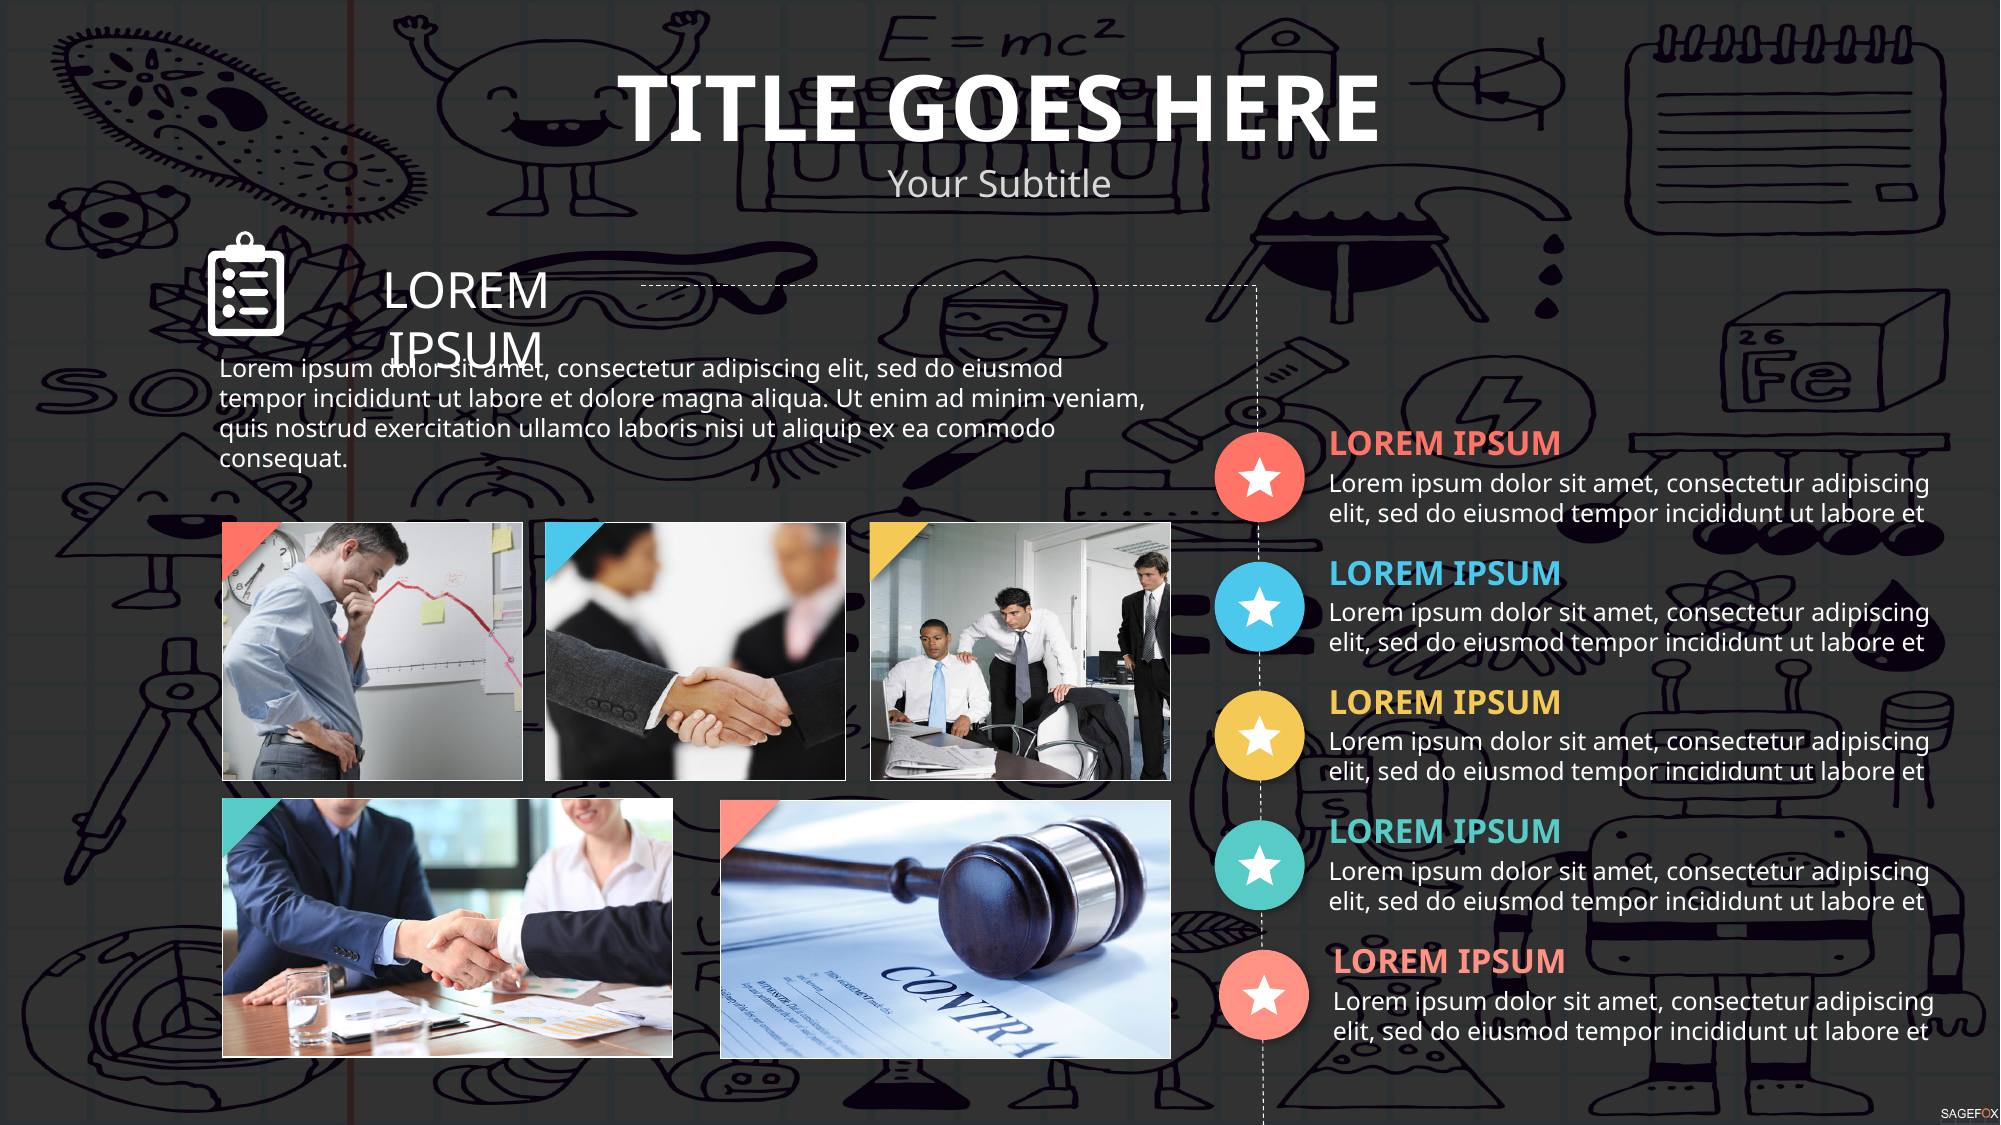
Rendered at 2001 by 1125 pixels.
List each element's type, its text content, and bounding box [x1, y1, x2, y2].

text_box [1214, 432, 1305, 523]
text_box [1214, 820, 1305, 911]
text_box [1214, 561, 1305, 652]
text_box LOREM IPSUM Lorem ipsum dolor sit amet, consectetur adipiscing elit, sed do eiusmod tempor incididunt ut labore et [1318, 805, 1953, 921]
text_box TITLE GOES HERE Your Subtitle [548, 42, 1452, 212]
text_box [1256, 781, 1264, 820]
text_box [1218, 949, 1309, 1040]
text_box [1214, 690, 1305, 781]
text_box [1256, 911, 1264, 949]
text_box [719, 798, 783, 863]
text_box [545, 521, 847, 782]
text_box [868, 521, 933, 585]
text_box [869, 521, 1171, 782]
text_box LOREM IPSUM Lorem ipsum dolor sit amet, consectetur adipiscing elit, sed do eiusmod tempor incididunt ut labore et [1318, 546, 1953, 662]
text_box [1256, 523, 1264, 561]
text_box [221, 798, 673, 1058]
text_box LOREM IPSUM Lorem ipsum dolor sit amet, consectetur adipiscing elit, sed do eiusmod tempor incididunt ut labore et [1322, 935, 1958, 1050]
picture [0, 0, 2001, 1125]
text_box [1256, 287, 1264, 432]
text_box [1256, 652, 1264, 690]
text_box [221, 521, 523, 782]
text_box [1256, 1040, 1264, 1125]
text_box LOREM IPSUM Lorem ipsum dolor sit amet, consectetur adipiscing elit, sed do eiusmod tempor incididunt ut labore et [1318, 417, 1953, 533]
text_box LOREM IPSUM [292, 250, 642, 344]
text_box [221, 521, 285, 585]
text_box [207, 231, 285, 337]
text_box [221, 797, 285, 861]
text_box LOREM IPSUM Lorem ipsum dolor sit amet, consectetur adipiscing elit, sed do eiusmod tempor incididunt ut labore et [1318, 675, 1953, 791]
text_box Lorem ipsum dolor sit amet, consectetur adipiscing elit, sed do eiusmod tempor incididunt ut labore et dolore magna aliqua. Ut enim ad minim veniam, quis nostrud exercitation ullamco laboris nisi ut aliquip ex ea commodo consequat. [204, 344, 1168, 480]
text_box [544, 521, 608, 585]
text_box [719, 799, 1171, 1060]
